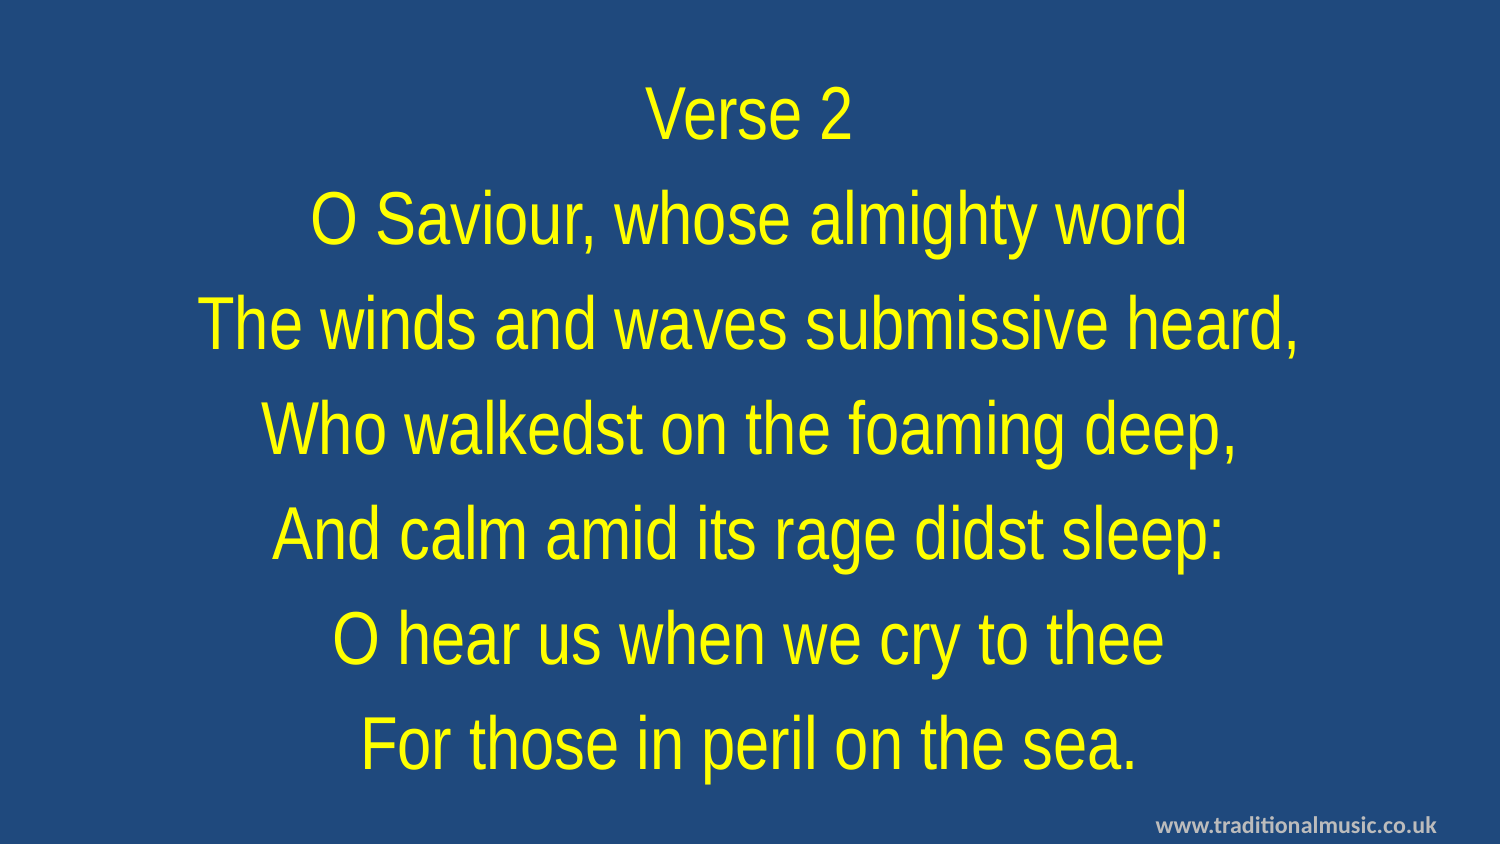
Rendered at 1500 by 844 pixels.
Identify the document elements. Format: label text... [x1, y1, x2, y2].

list Verse 2 O Saviour, whose almighty word The winds and waves submissive heard, Who walkedst on the foaming deep, And calm amid its rage didst sleep: O hear us when we cry to thee For those in peril on the sea. [0, 0, 1500, 844]
